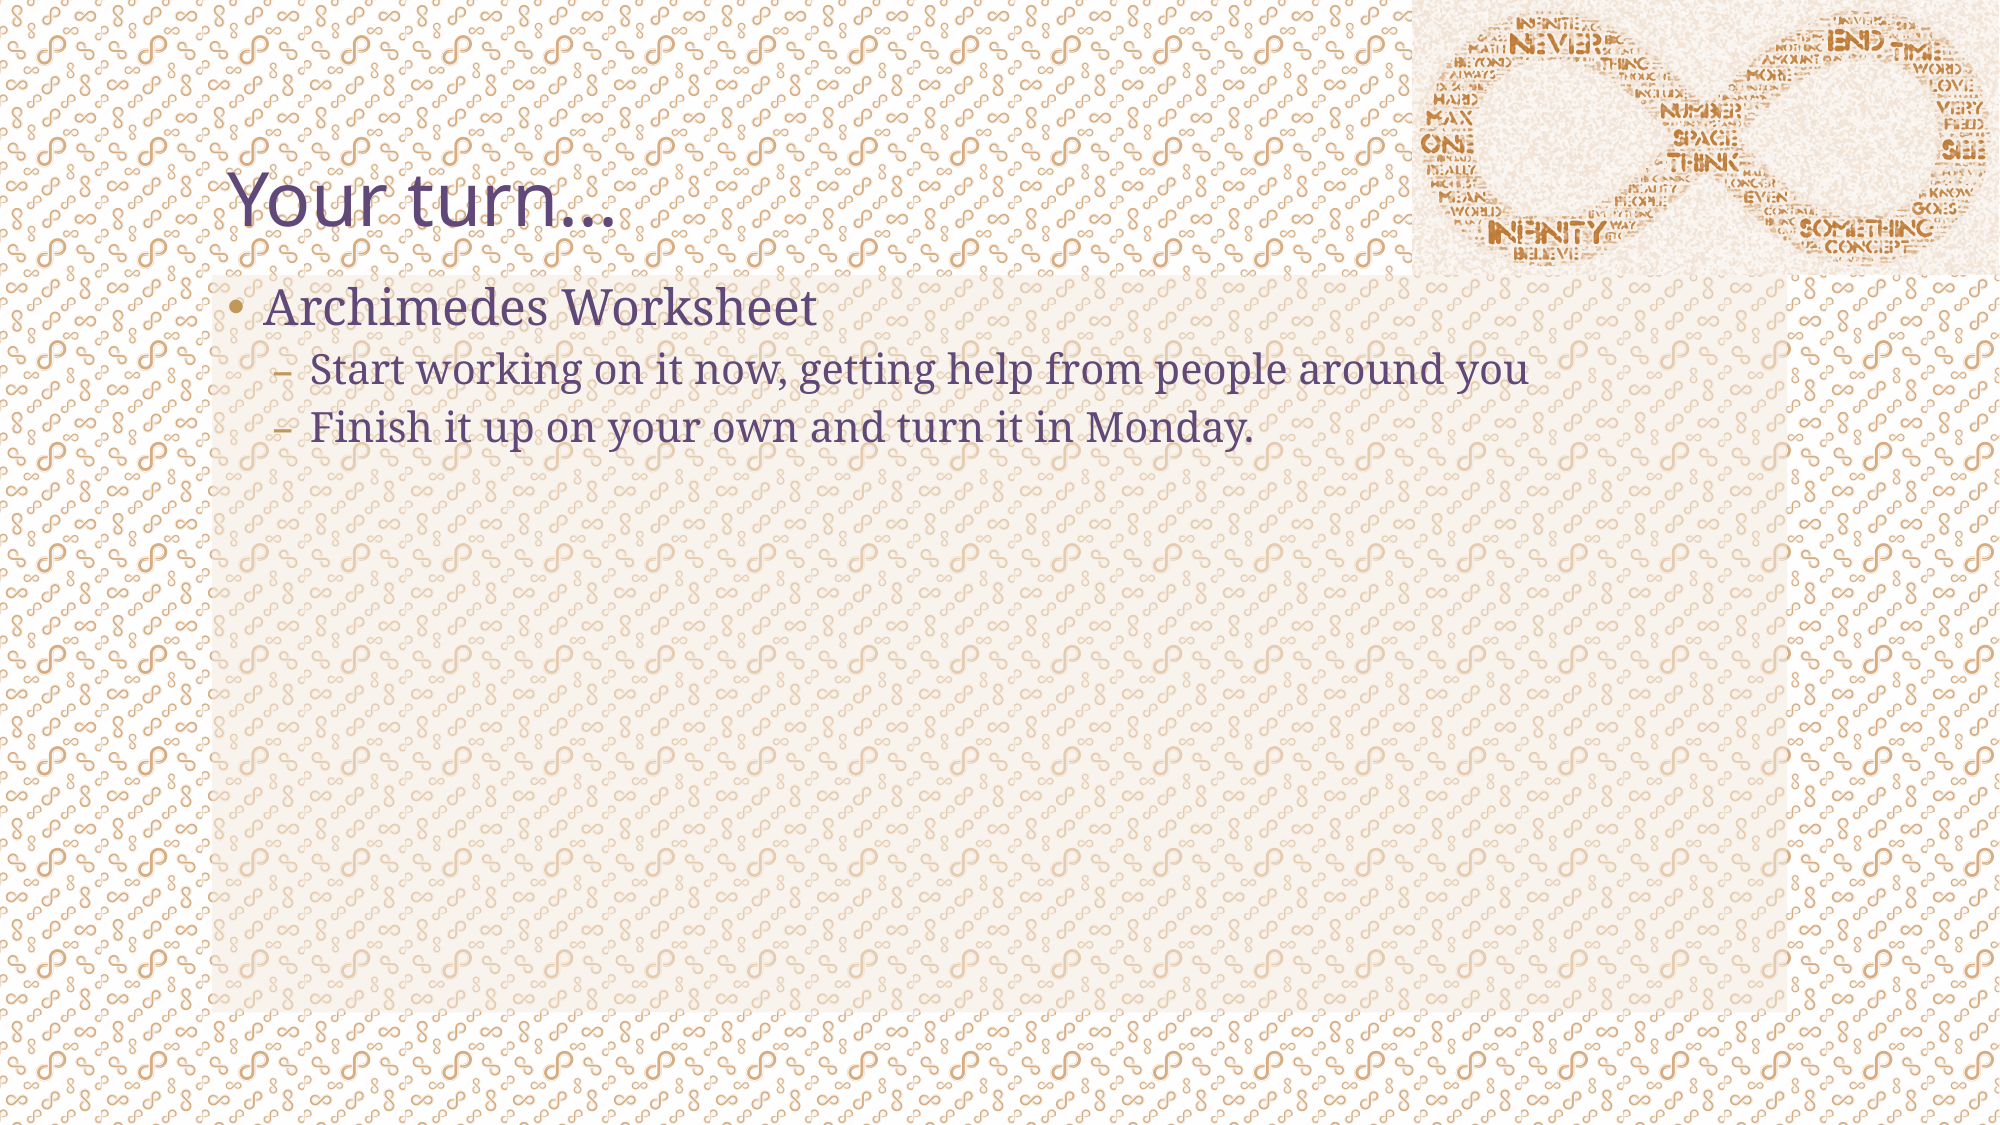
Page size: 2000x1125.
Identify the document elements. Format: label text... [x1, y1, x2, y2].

list Archimedes Worksheet Start working on it now, getting help from people around you Finish it up on your own and turn it in Monday. [212, 275, 1788, 1013]
title Your turn... [212, 62, 1425, 250]
